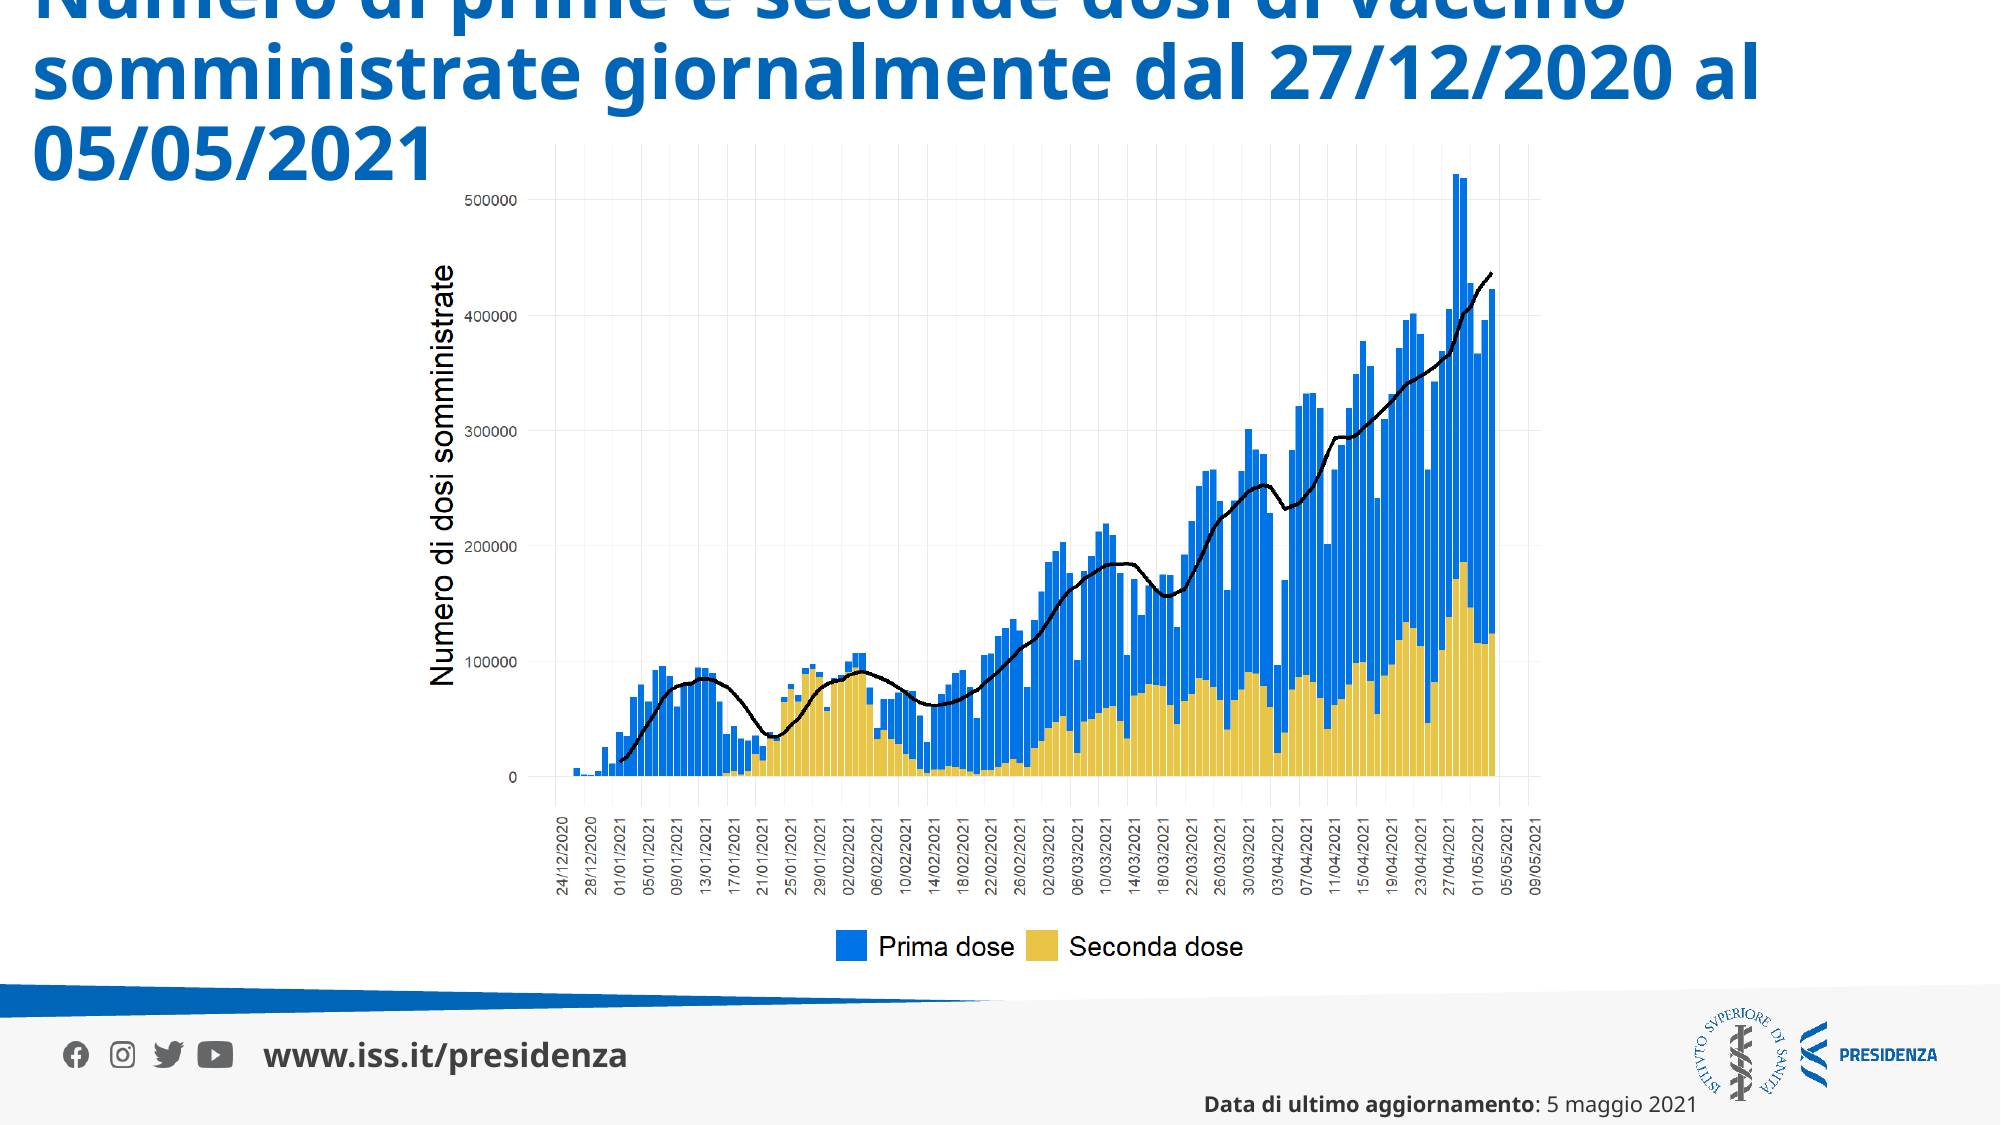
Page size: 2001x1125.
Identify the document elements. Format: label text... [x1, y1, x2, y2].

picture [63, 1041, 233, 1068]
text_box Data di ultimo aggiornamento: 5 maggio 2021 [1189, 1083, 1714, 1125]
text_box Numero di prime e seconde dosi di vaccino somministrate giornalmente dal 27/12/2020 al 05/05/2021 [17, 5, 1983, 145]
picture [1694, 1008, 1937, 1101]
picture [418, 133, 1552, 984]
